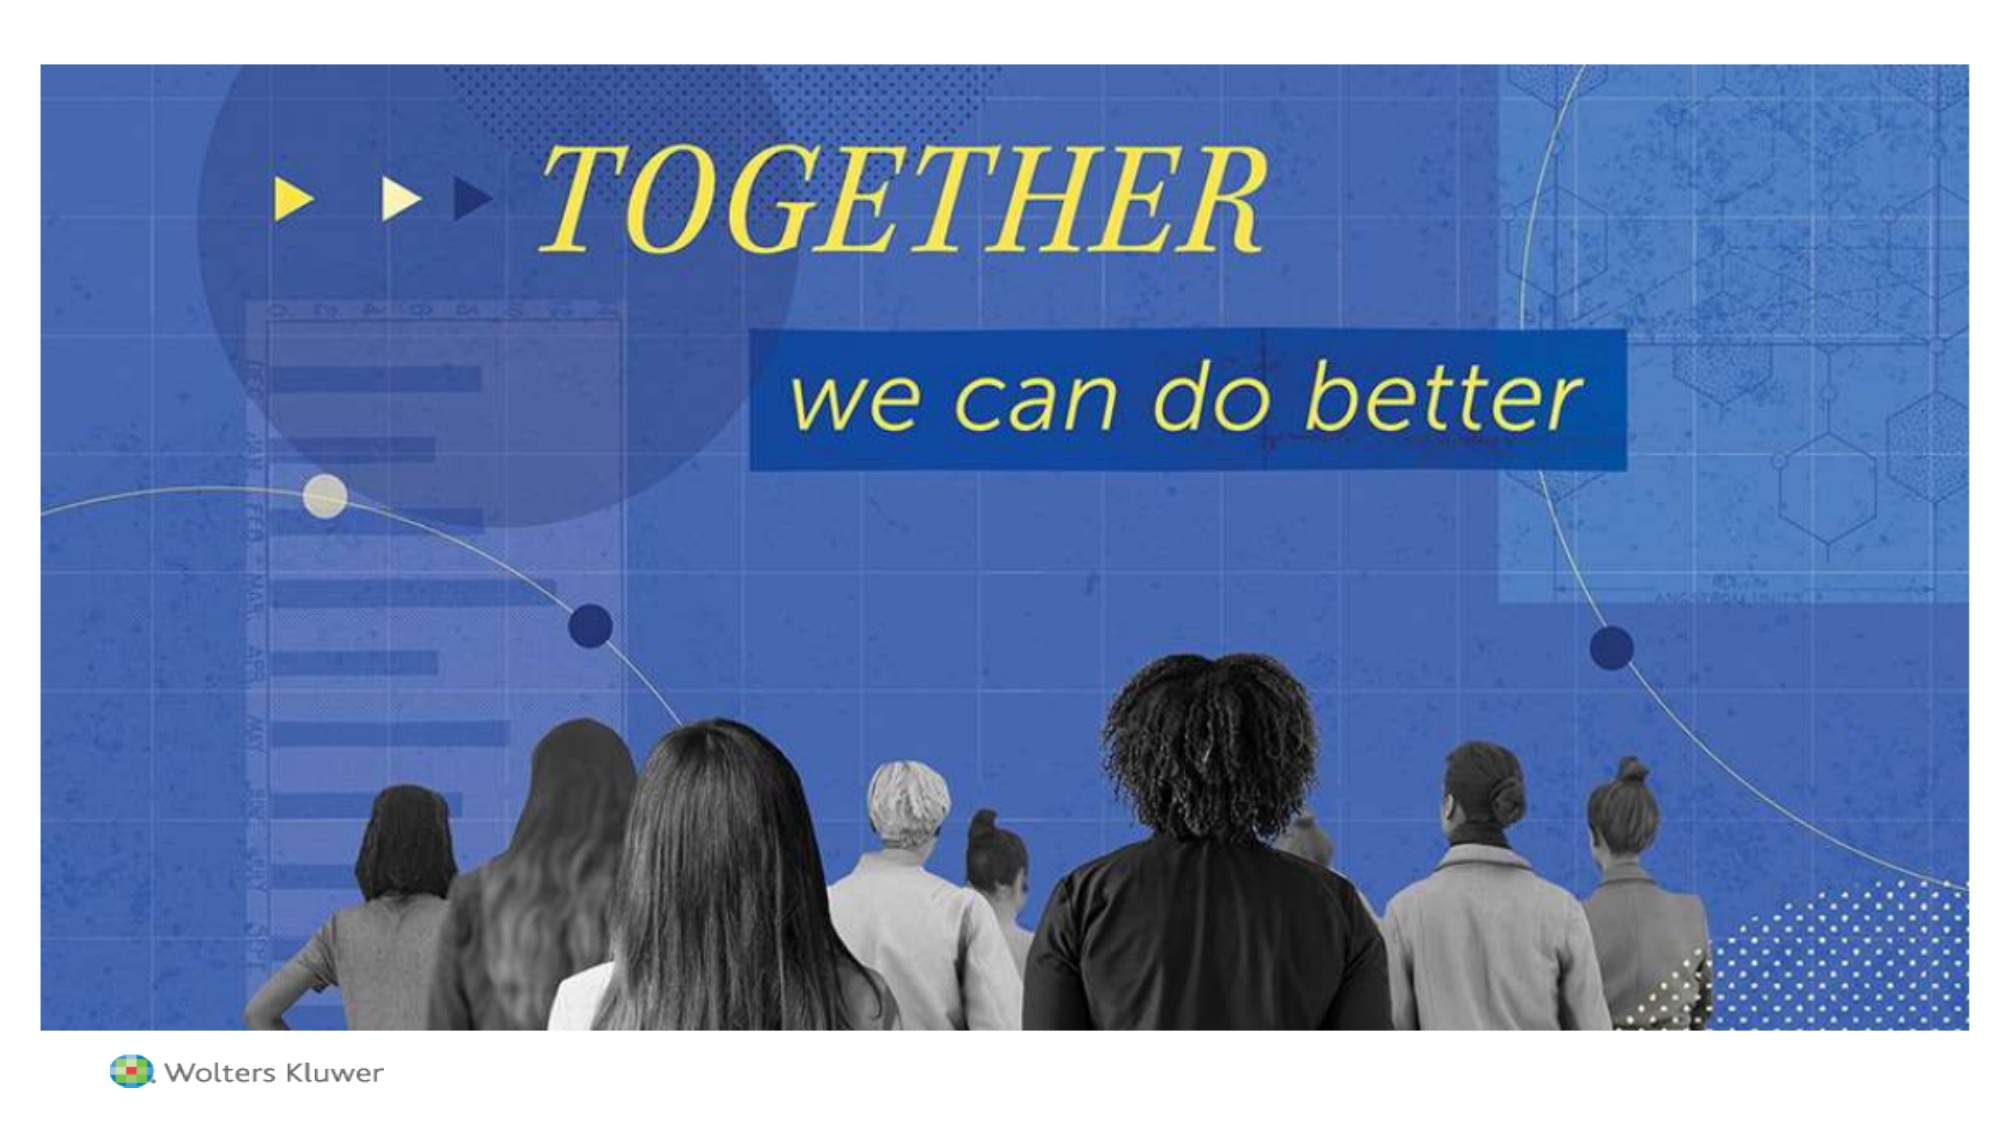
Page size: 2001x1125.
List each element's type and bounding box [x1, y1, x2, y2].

picture [27, 56, 1973, 1088]
